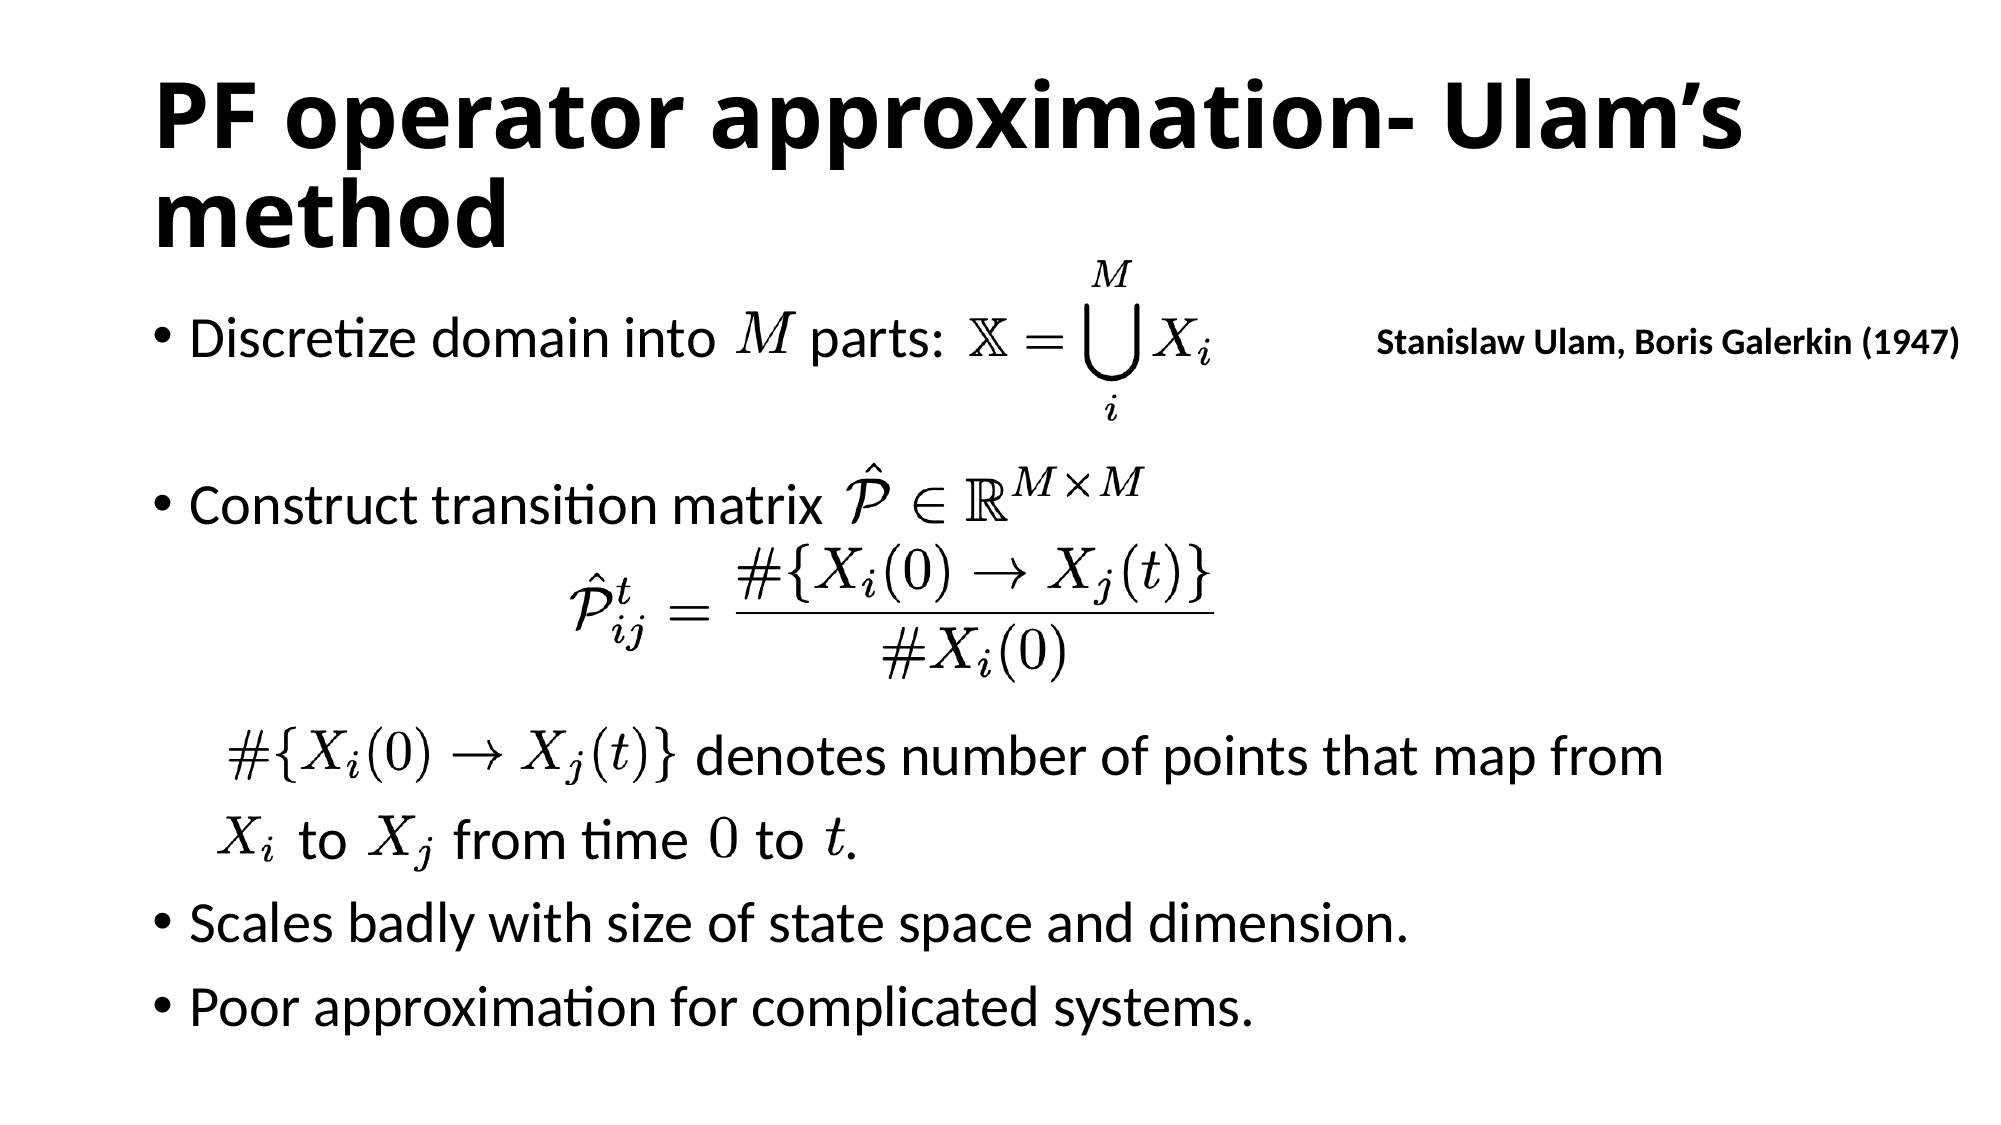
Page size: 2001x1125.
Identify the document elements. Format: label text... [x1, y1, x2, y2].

picture [368, 815, 433, 872]
picture [969, 260, 1210, 421]
picture [736, 311, 797, 353]
picture [710, 815, 737, 858]
text_box Stanislaw Ulam, Boris Galerkin (1947) [1361, 309, 1977, 415]
picture [826, 817, 846, 856]
picture [569, 543, 1215, 684]
picture [217, 816, 273, 862]
list Discretize domain into parts: Construct transition matrix denotes number of points that map from to from time to . Scales badly with size of state space and dimension. Poor approximation for complicated systems. [137, 299, 1863, 1105]
picture [845, 461, 1145, 524]
title PF operator approximation- Ulam’s method [137, 59, 1863, 278]
picture [227, 726, 675, 785]
